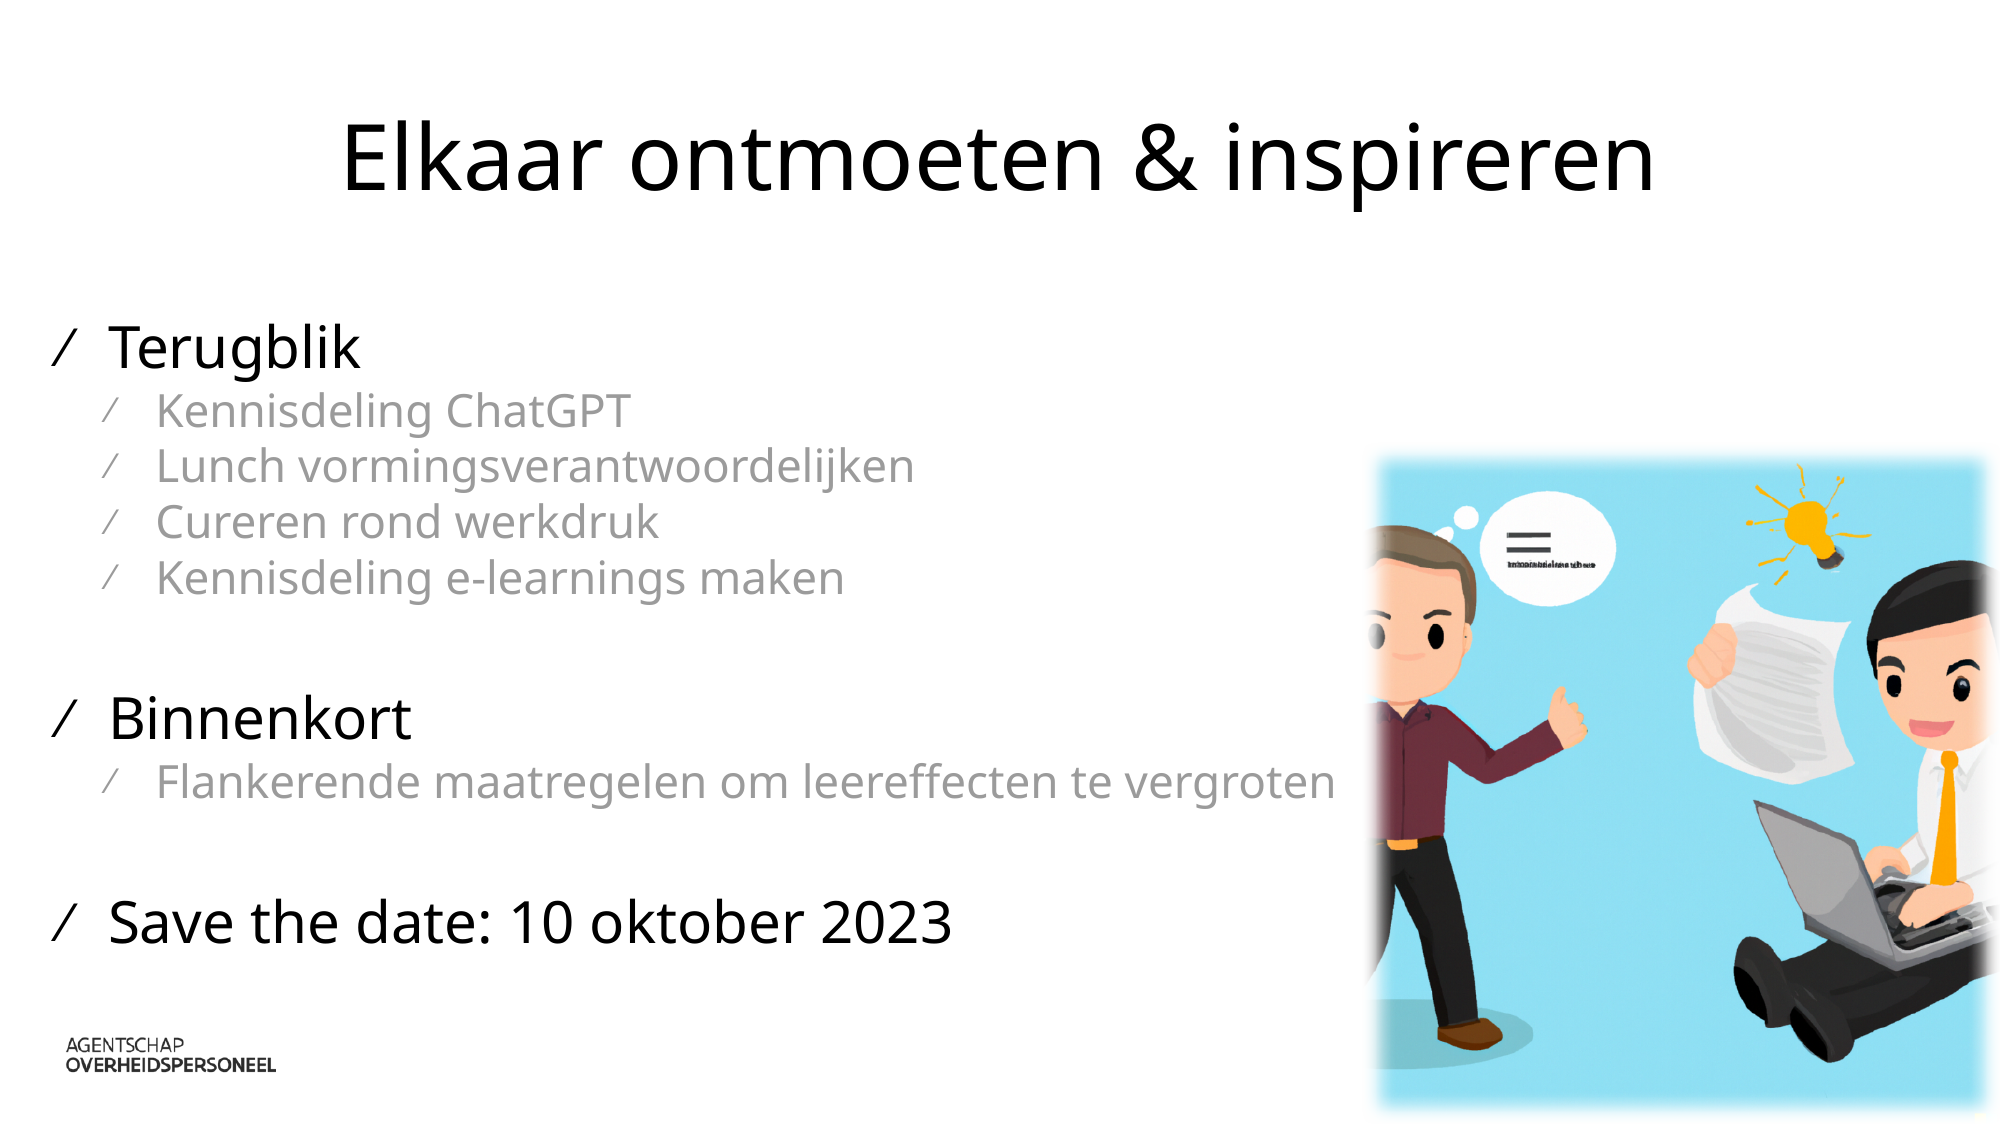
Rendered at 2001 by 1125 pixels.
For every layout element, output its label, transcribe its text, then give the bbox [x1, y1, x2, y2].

list Terugblik Kennisdeling ChatGPT Lunch vormingsverantwoordelijken Cureren rond werkdruk Kennisdeling e-learnings maken Binnenkort Flankerende maatregelen om leereffecten te vergroten Save the date: 10 oktober 2023 [60, 318, 1940, 1001]
picture [60, 1034, 276, 1077]
title Elkaar ontmoeten & inspireren [60, 69, 1940, 270]
picture [1362, 442, 2000, 1125]
